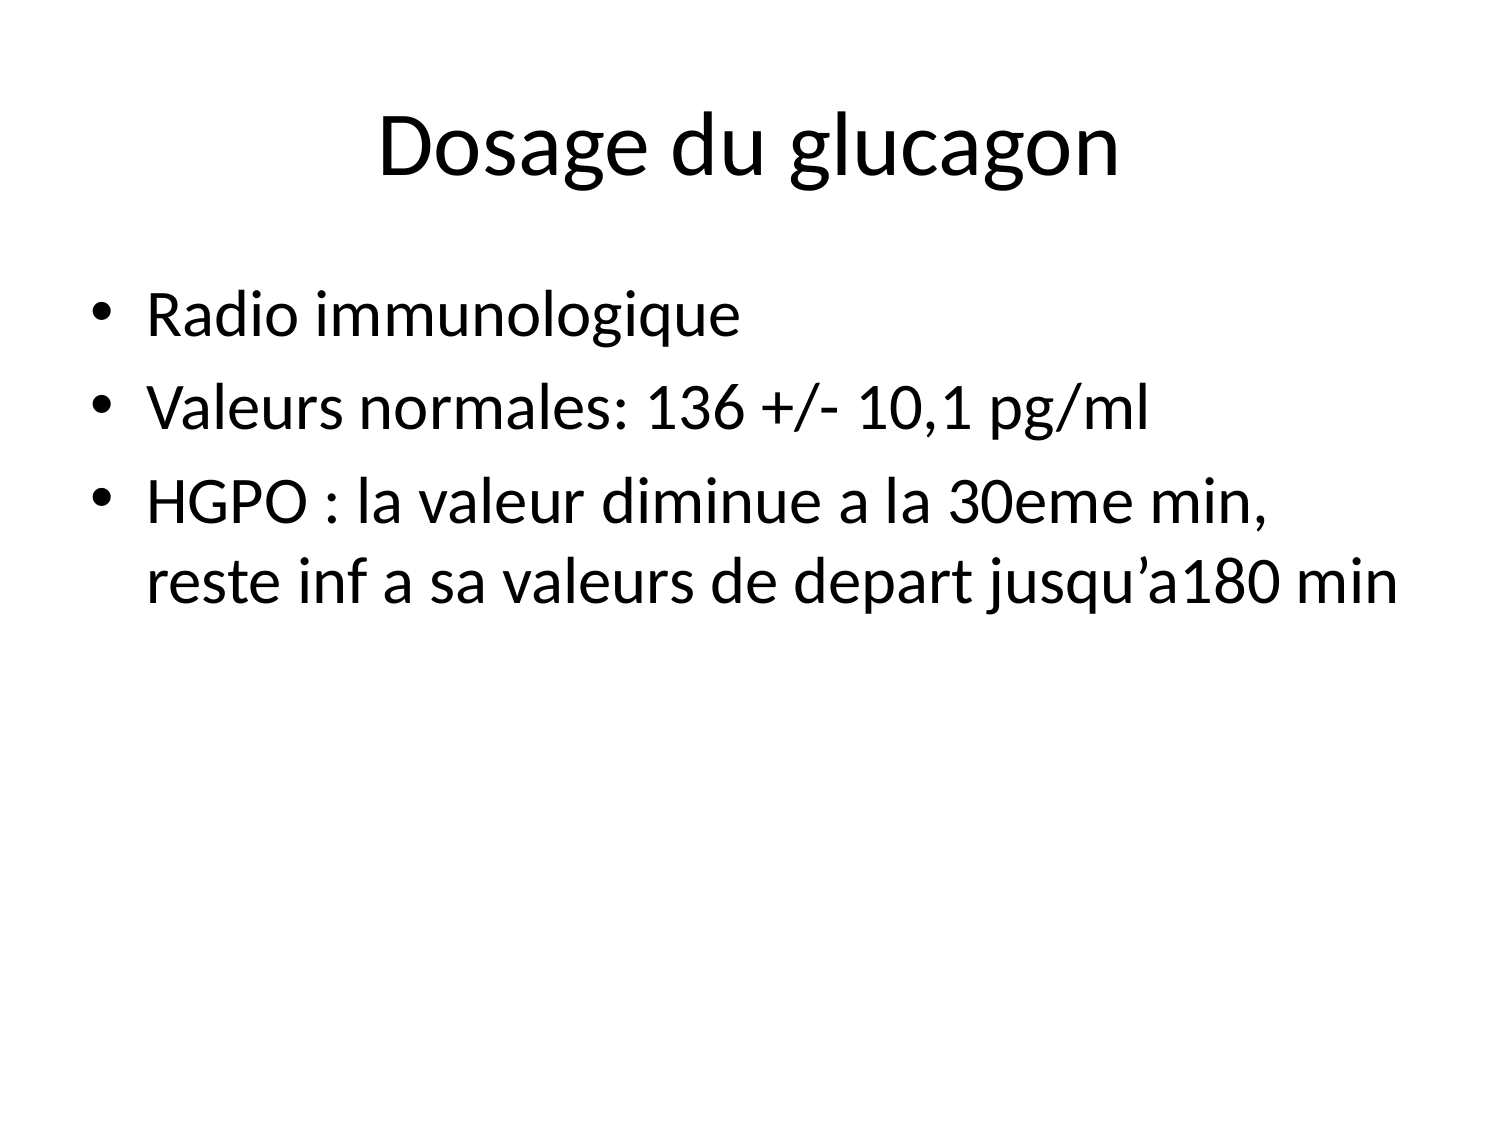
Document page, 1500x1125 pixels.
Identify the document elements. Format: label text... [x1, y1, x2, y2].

list Radio immunologique Valeurs normales: 136 +/- 10,1 pg/ml HGPO : la valeur diminue a la 30eme min, reste inf a sa valeurs de depart jusqu’a180 min [75, 262, 1425, 1005]
title Dosage du glucagon [75, 45, 1425, 233]
